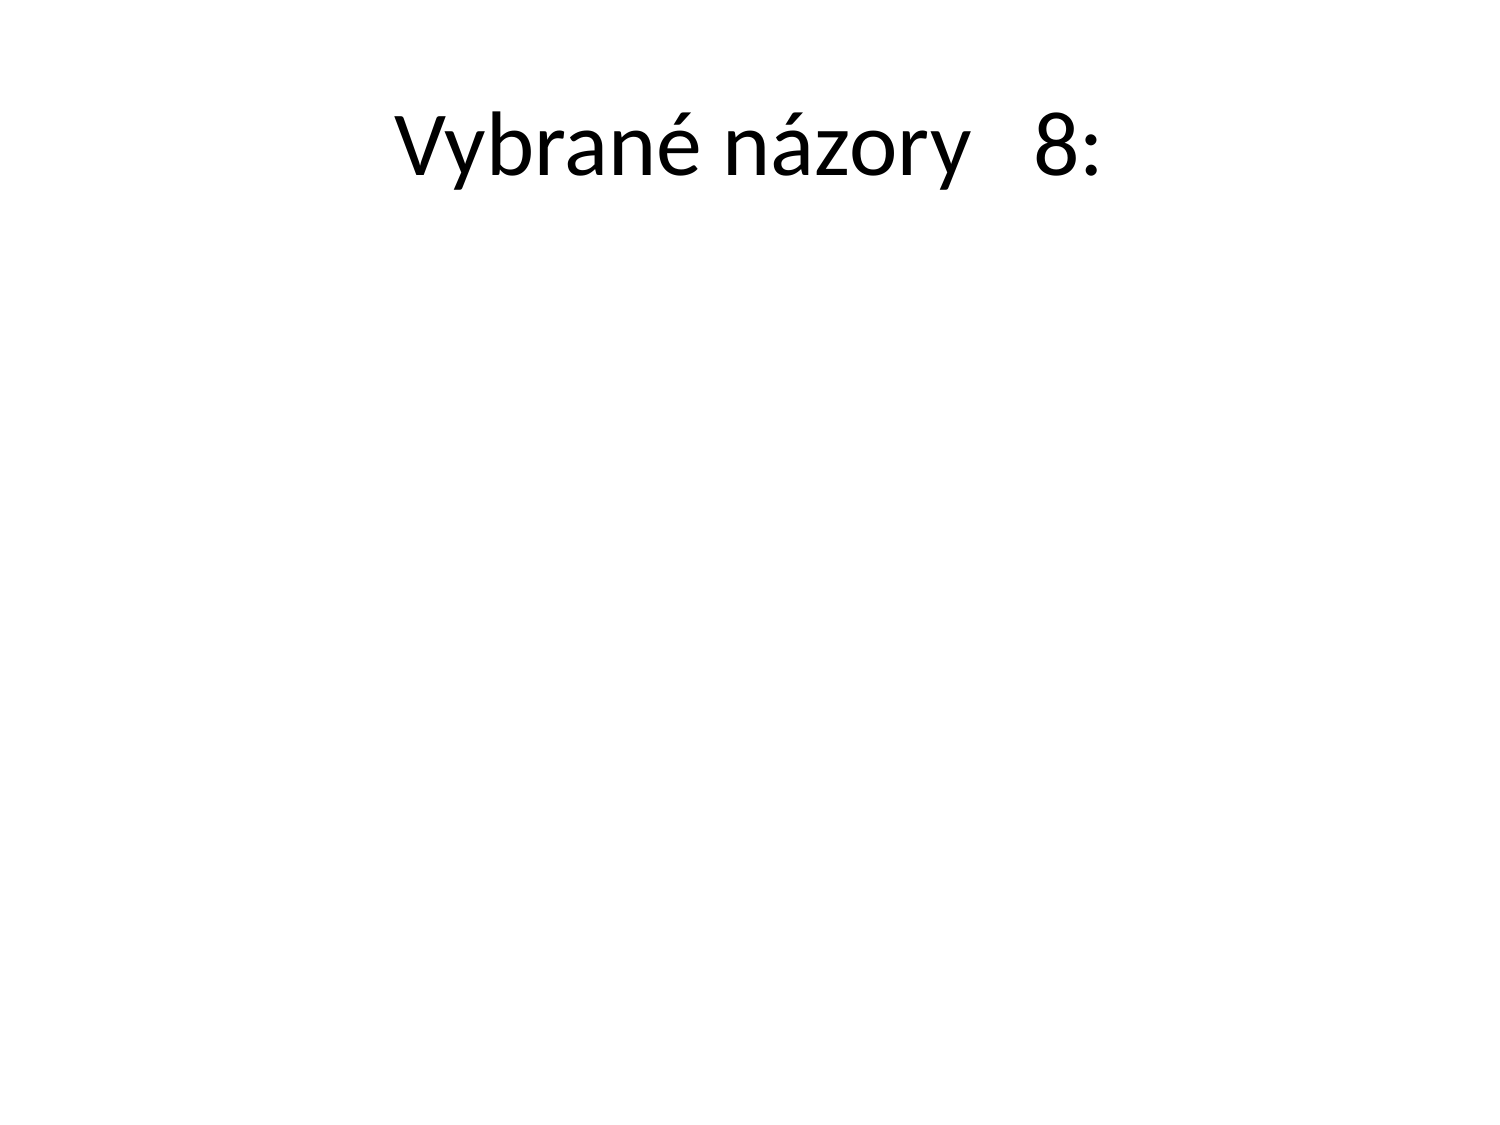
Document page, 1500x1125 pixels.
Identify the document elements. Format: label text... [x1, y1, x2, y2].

title Vybrané názory 8: [75, 45, 1425, 233]
